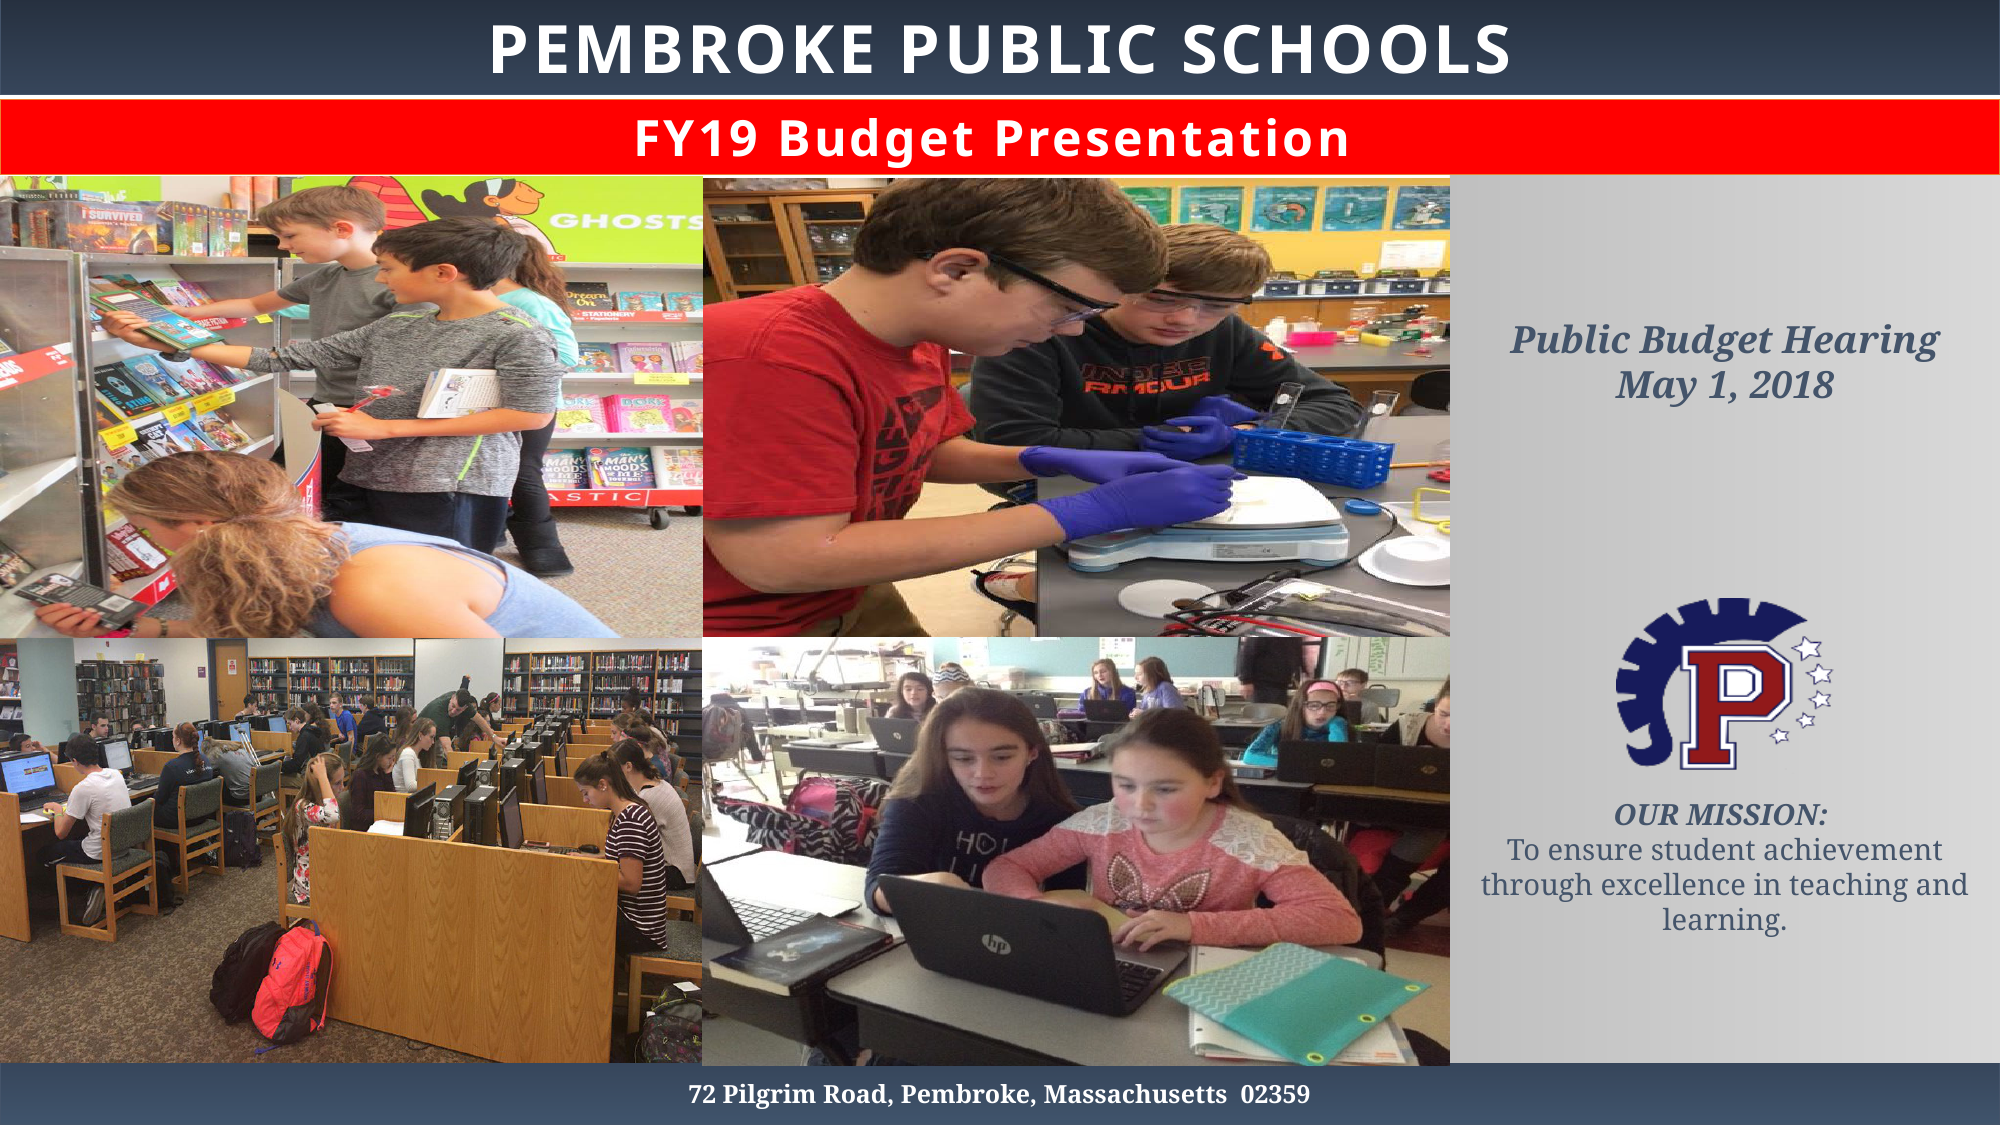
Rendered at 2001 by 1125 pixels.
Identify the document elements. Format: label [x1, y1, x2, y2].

text_box [0, 0, 2000, 1125]
